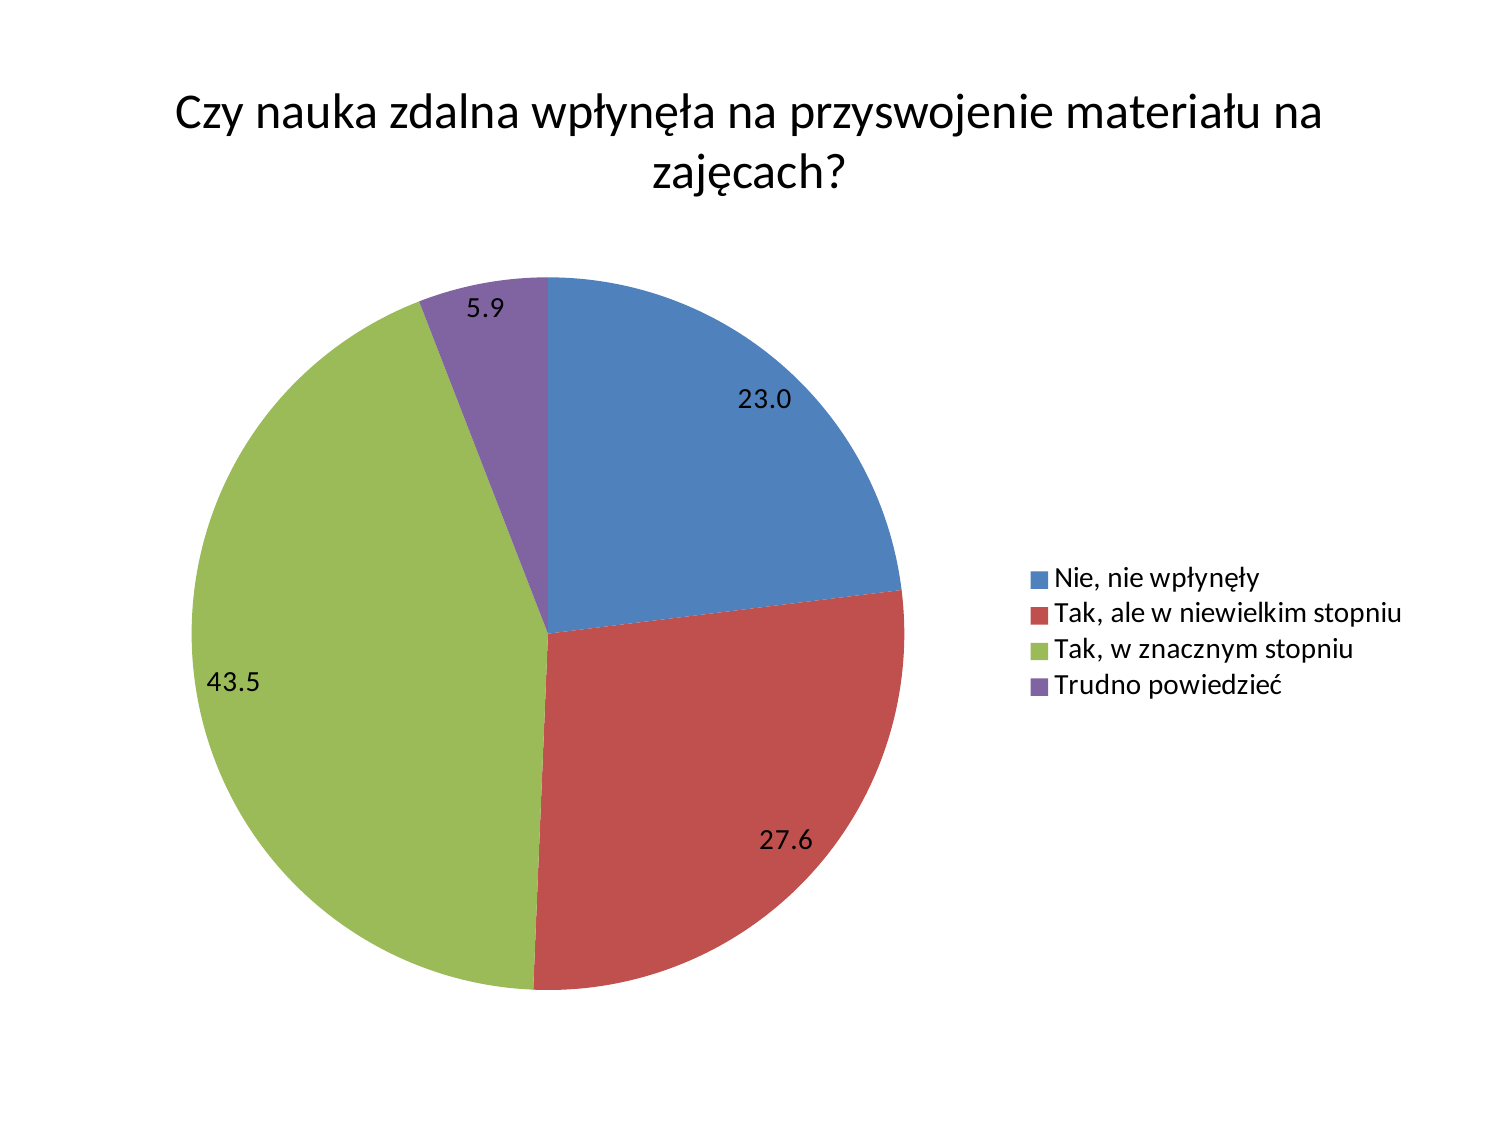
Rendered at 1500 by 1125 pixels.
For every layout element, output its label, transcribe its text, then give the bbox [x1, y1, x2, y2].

title Czy nauka zdalna wpłynęła na przyswojenie materiału na zajęcach? [75, 45, 1425, 233]
chart [74, 262, 1426, 1006]
